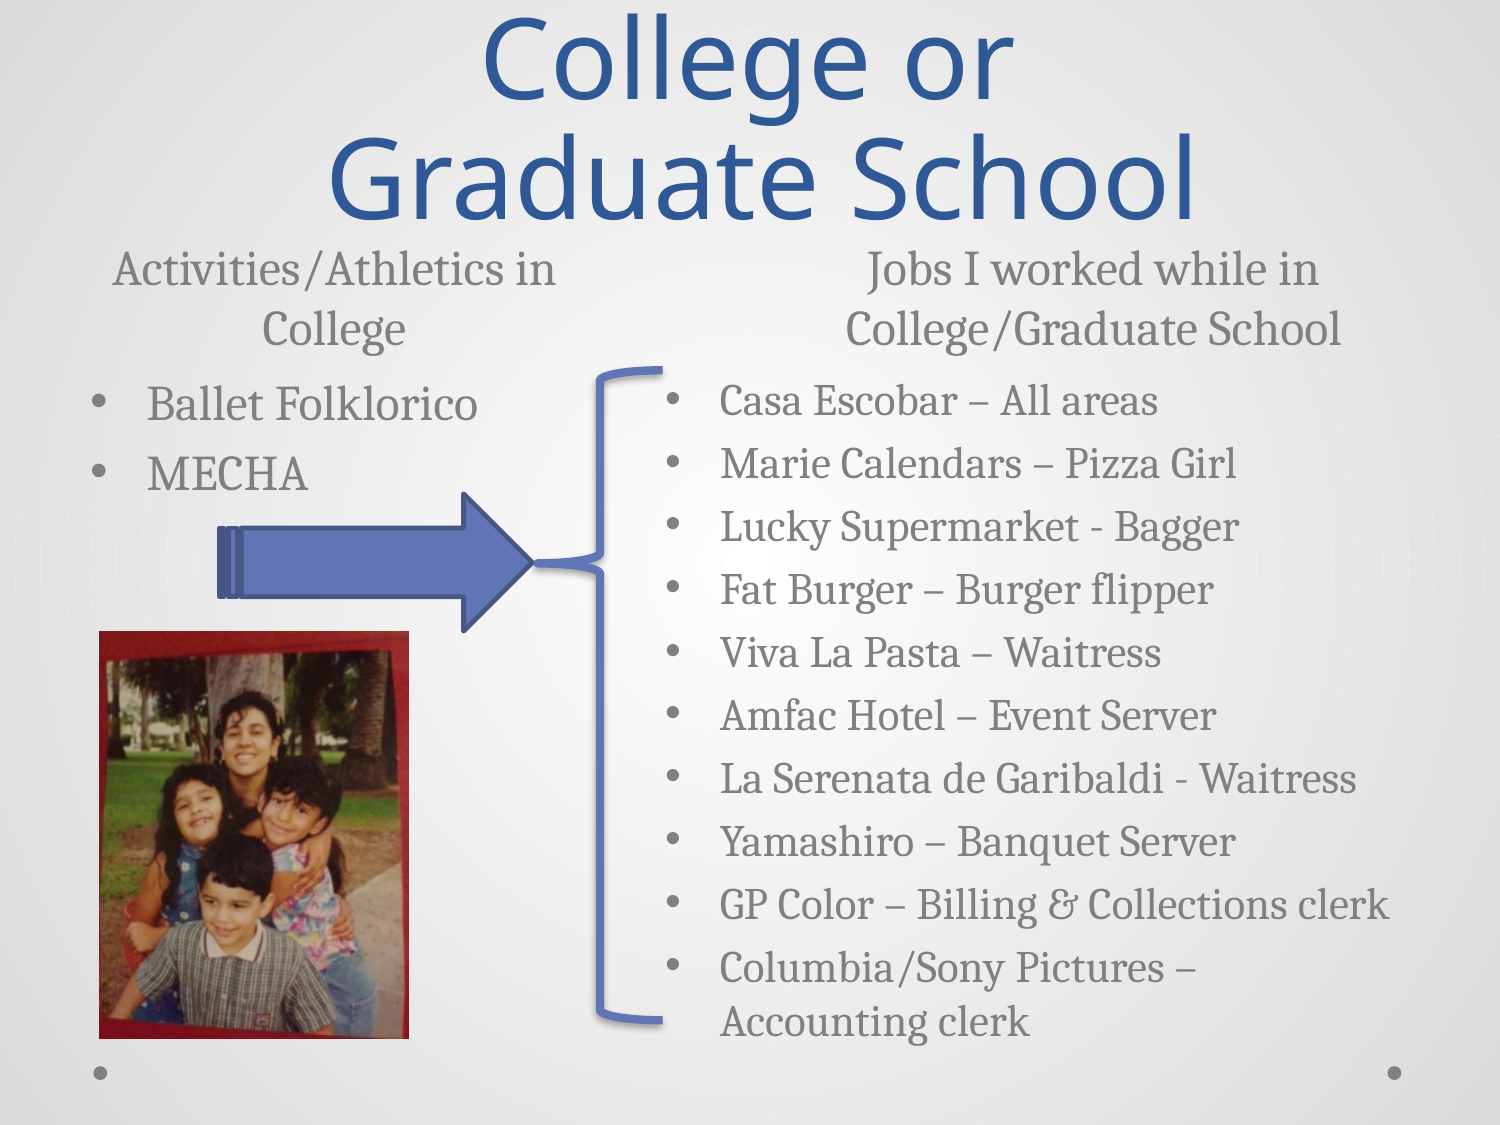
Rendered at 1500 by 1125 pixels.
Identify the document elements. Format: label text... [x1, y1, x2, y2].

text_box [217, 491, 534, 634]
list Casa Escobar – All areas Marie Calendars – Pizza Girl Lucky Supermarket - Bagger Fat Burger – Burger flipper Viva La Pasta – Waitress Amfac Hotel – Event Server La Serenata de Garibaldi - Waitress Yamashiro – Banquet Server GP Color – Billing & Collections clerk Columbia/Sony Pictures – Accounting clerk [650, 363, 1430, 1063]
title College or Graduate School [87, 62, 1438, 250]
picture [99, 630, 409, 1040]
list Jobs I worked while in College/Graduate School [762, 262, 1426, 363]
list Activities/Athletics in College [37, 262, 632, 363]
list Ballet Folklorico MECHA [75, 363, 650, 1005]
text_box [533, 366, 663, 1025]
